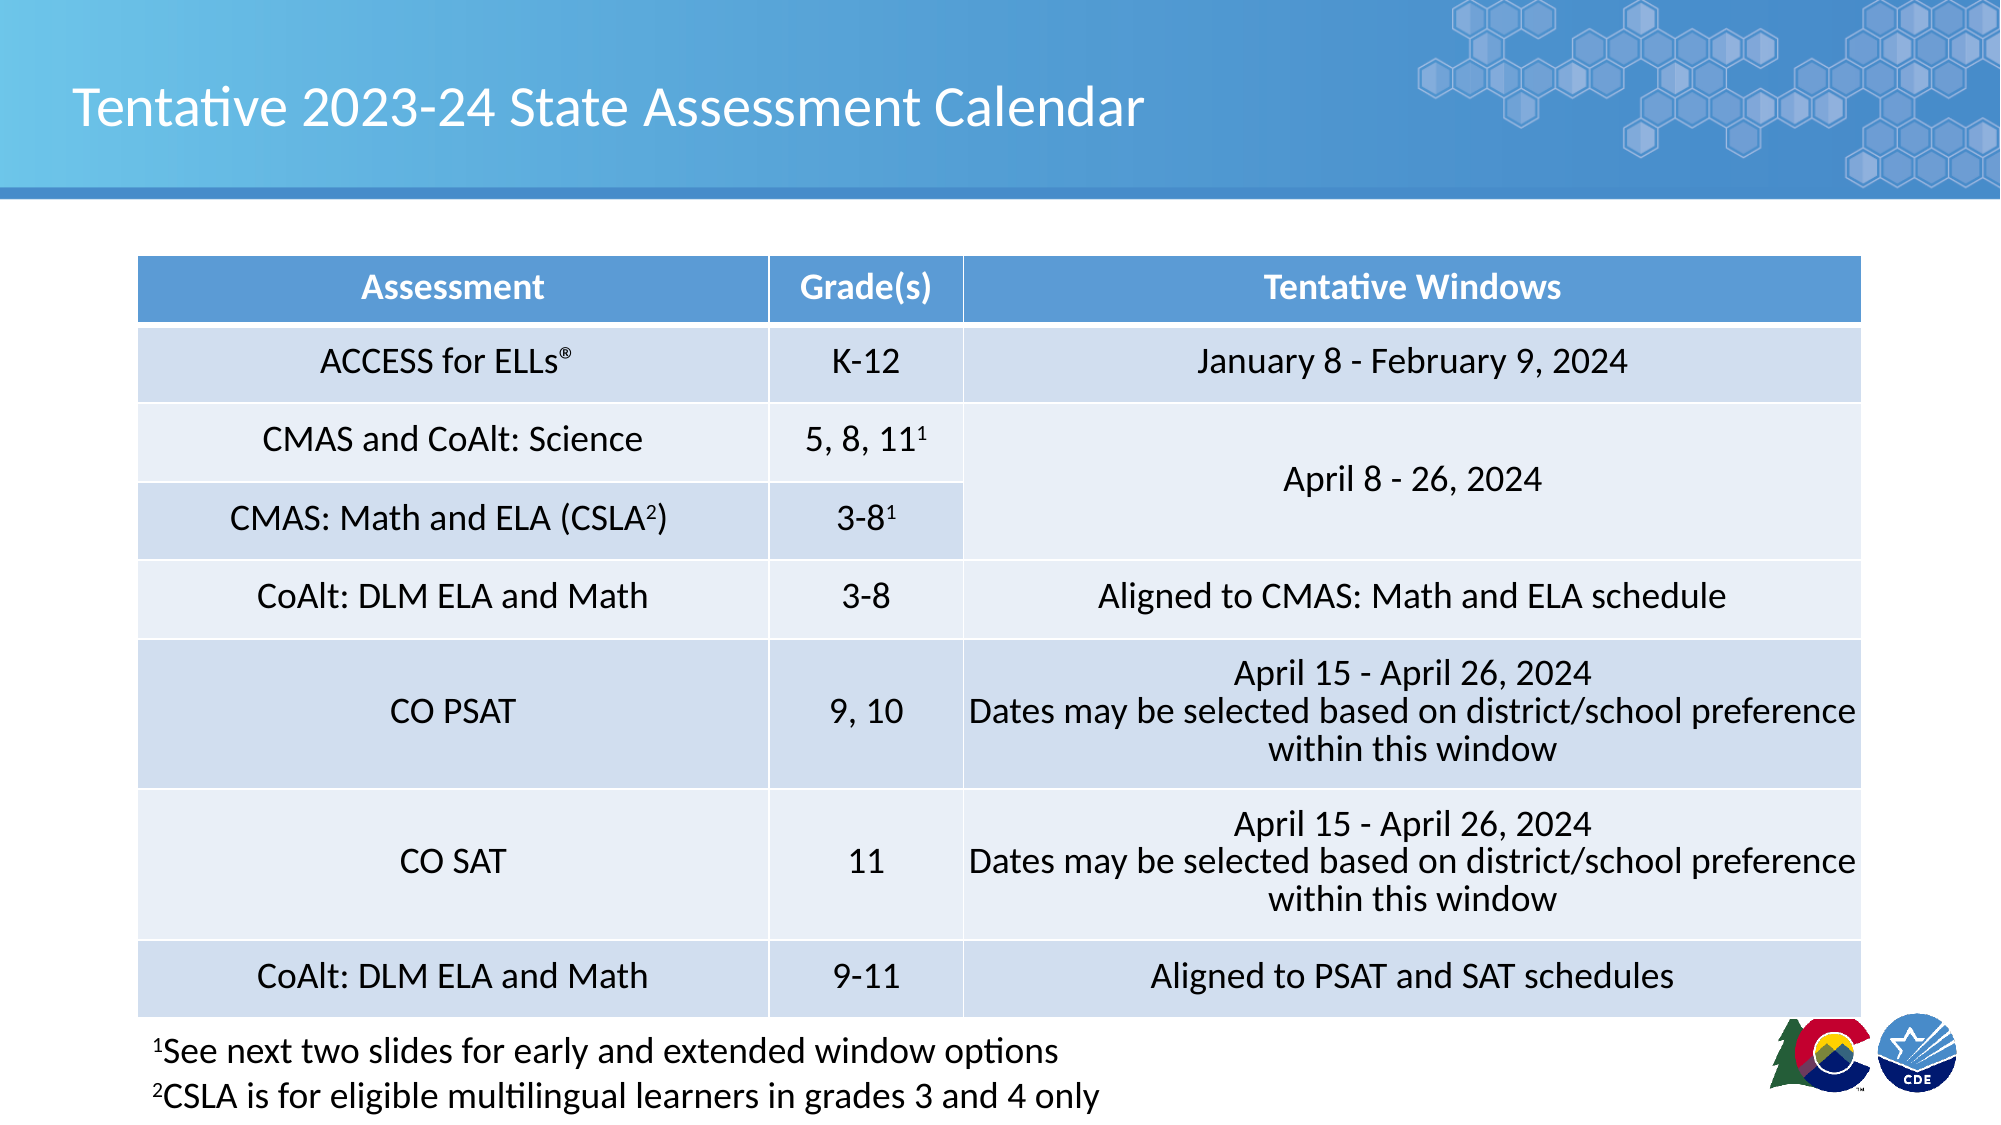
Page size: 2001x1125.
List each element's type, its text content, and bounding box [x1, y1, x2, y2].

table_header Assessment [138, 256, 768, 322]
table_header Grade(s) [770, 256, 963, 322]
table_cell 11 [770, 790, 963, 939]
table_cell 9, 10 [770, 640, 963, 788]
table_cell 3-8 [770, 561, 963, 638]
table_cell April 15 - April 26, 2024 Dates may be selected based on district/school preference within this window [964, 640, 1861, 788]
table_cell CoAlt: DLM ELA and Math [138, 561, 768, 638]
title Tentative 2023-24 State Assessment Calendar [72, 33, 1396, 182]
table_cell April 8 - 26, 2024 [964, 404, 1861, 559]
table_header Tentative Windows [964, 256, 1861, 322]
table_cell K-12 [770, 328, 963, 402]
table_cell ACCESS for ELLs® [138, 328, 768, 402]
table_cell CMAS and CoAlt: Science [138, 404, 768, 481]
table_cell CO SAT [138, 790, 768, 939]
table_cell CMAS: Math and ELA (CSLA2) [138, 483, 768, 559]
table_cell April 15 - April 26, 2024 Dates may be selected based on district/school preference within this window [964, 790, 1861, 939]
text_box 1See next two slides for early and extended window options 2CSLA is for eligible multilingual learners in grades 3 and 4 only [137, 1018, 1285, 1124]
picture [1768, 1012, 1957, 1093]
table_cell 3-81 [770, 483, 963, 559]
table_cell Aligned to CMAS: Math and ELA schedule [964, 561, 1861, 638]
table_cell CoAlt: DLM ELA and Math [138, 941, 768, 1017]
picture [0, 0, 2000, 200]
table_cell 9-11 [770, 941, 963, 1017]
table_cell January 8 - February 9, 2024 [964, 328, 1861, 402]
table_cell Aligned to PSAT and SAT schedules [964, 941, 1861, 1017]
table_cell 5, 8, 111 [770, 404, 963, 481]
table_cell CO PSAT [138, 640, 768, 788]
